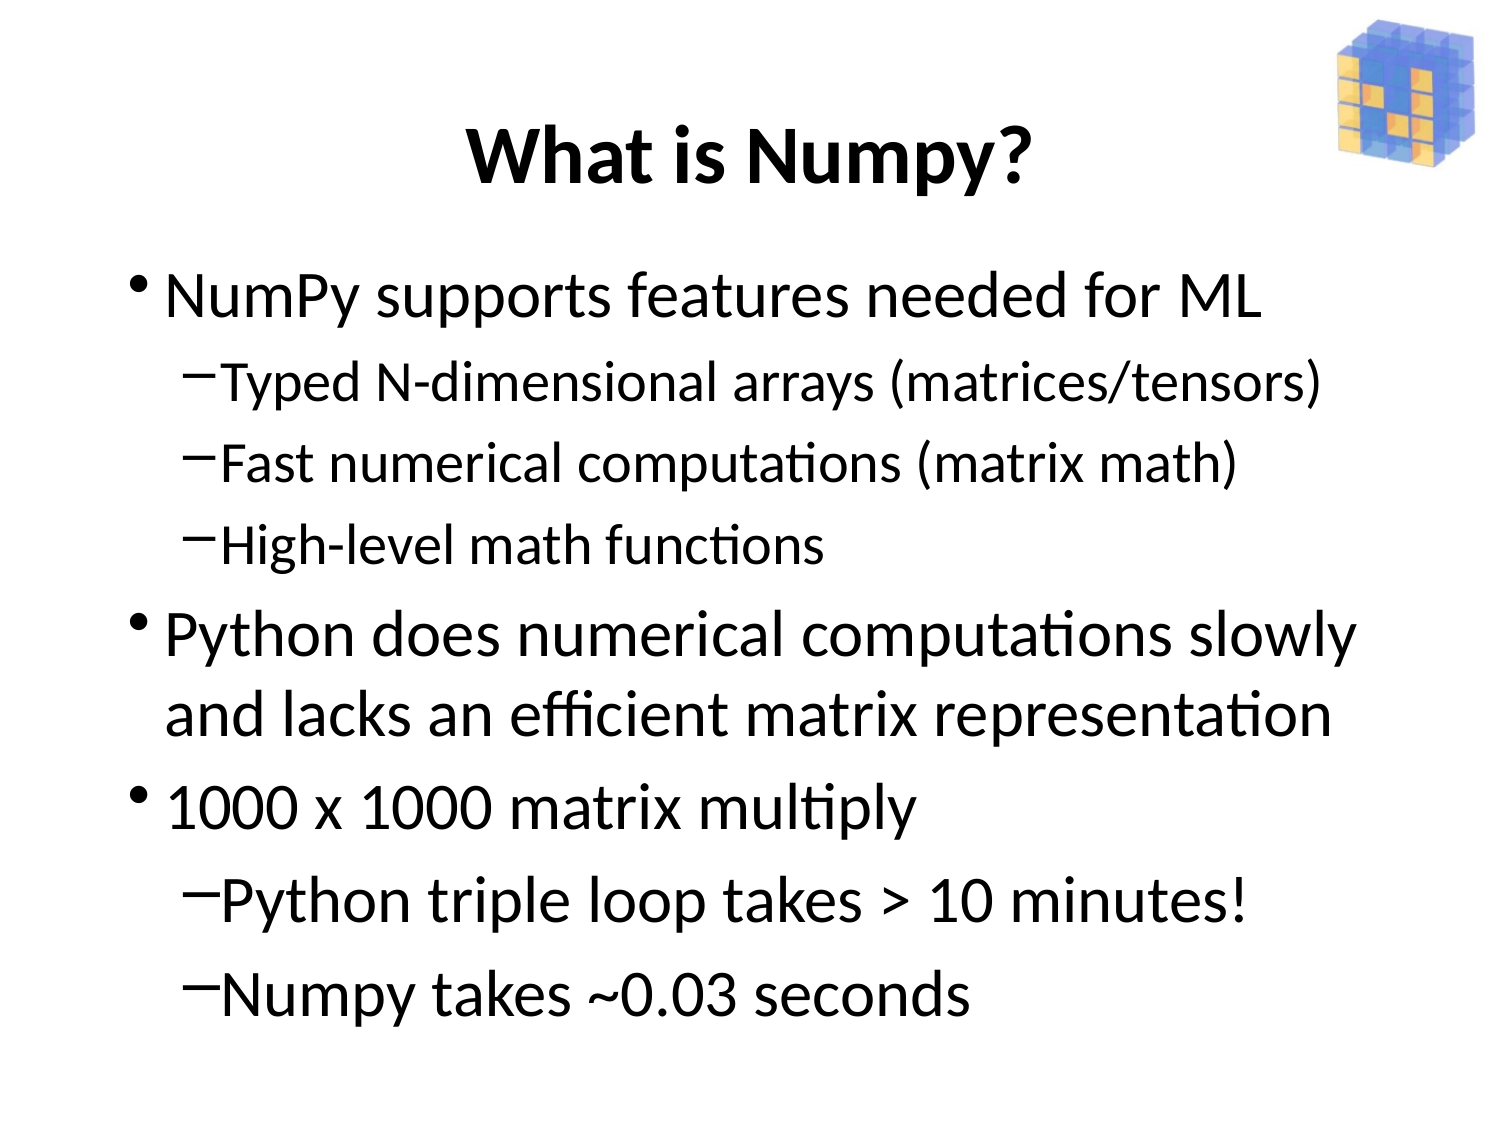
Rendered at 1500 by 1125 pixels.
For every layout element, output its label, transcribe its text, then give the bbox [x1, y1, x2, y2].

title What is Numpy? [112, 56, 1388, 243]
picture [1312, 0, 1500, 188]
list NumPy supports features needed for ML Typed N-dimensional arrays (matrices/tensors) Fast numerical computations (matrix math) High-level math functions Python does numerical computations slowly and lacks an efficient matrix representation 1000 x 1000 matrix multiply Python triple loop takes > 10 minutes! Numpy takes ~0.03 seconds [112, 243, 1388, 1110]
